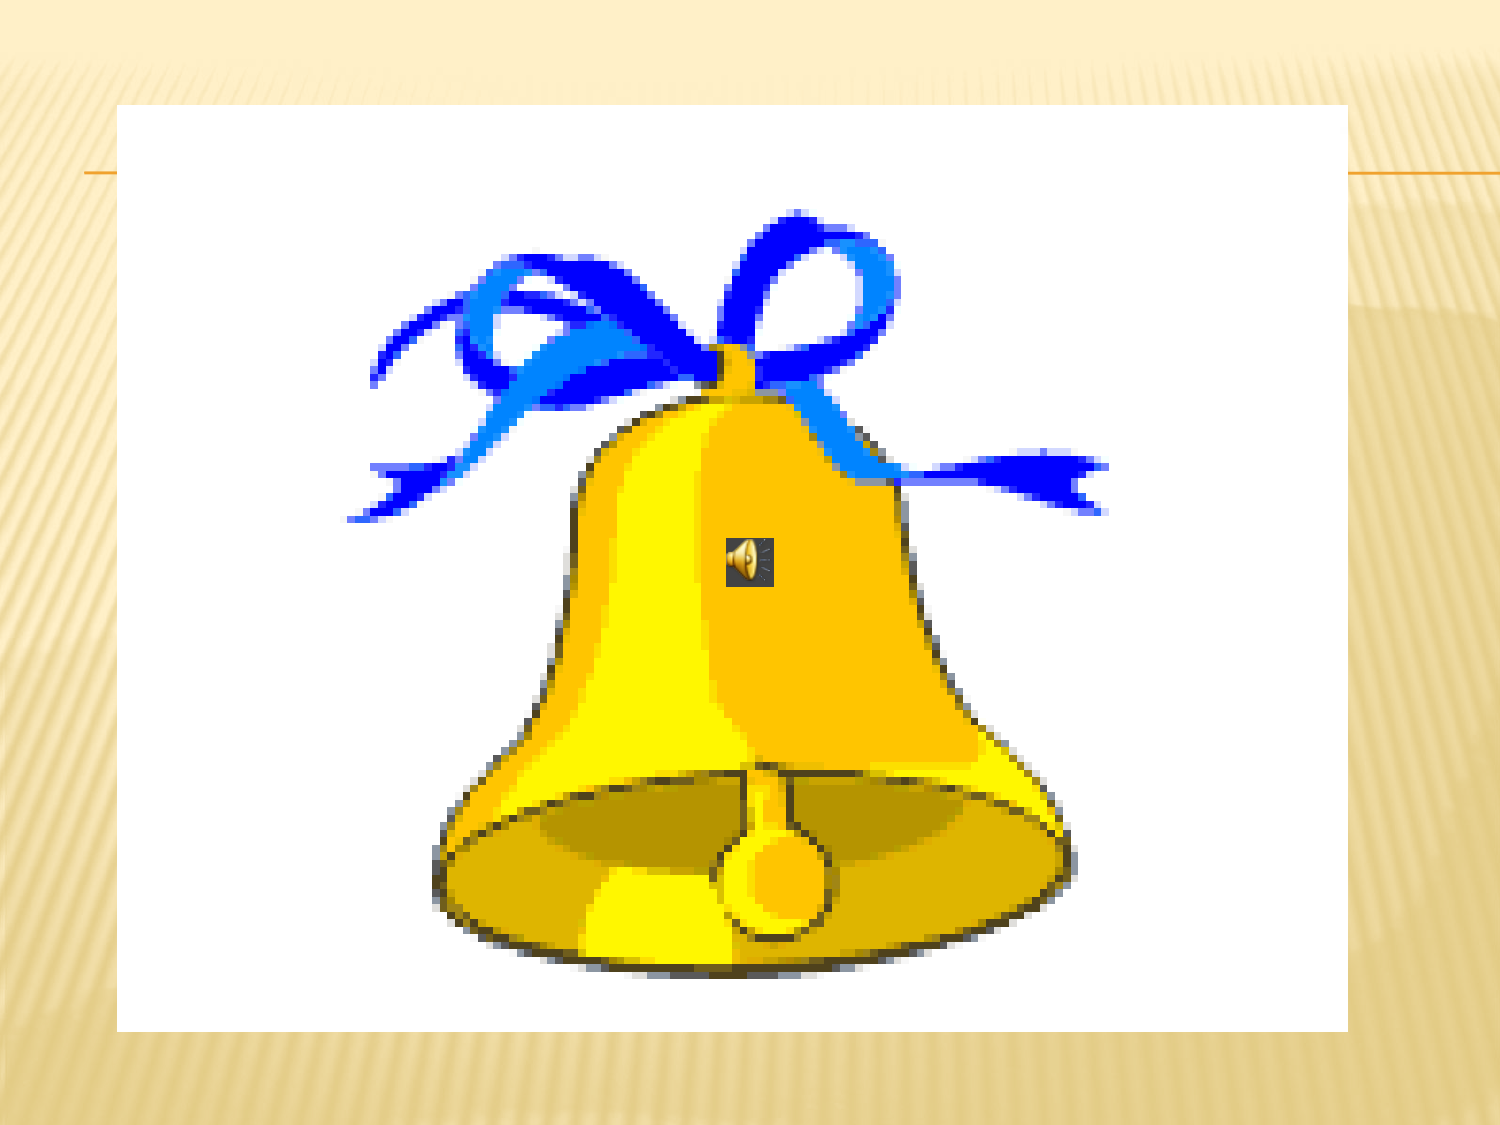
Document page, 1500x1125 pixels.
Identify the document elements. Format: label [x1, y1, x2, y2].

picture [724, 537, 776, 588]
list [116, 105, 1348, 1032]
